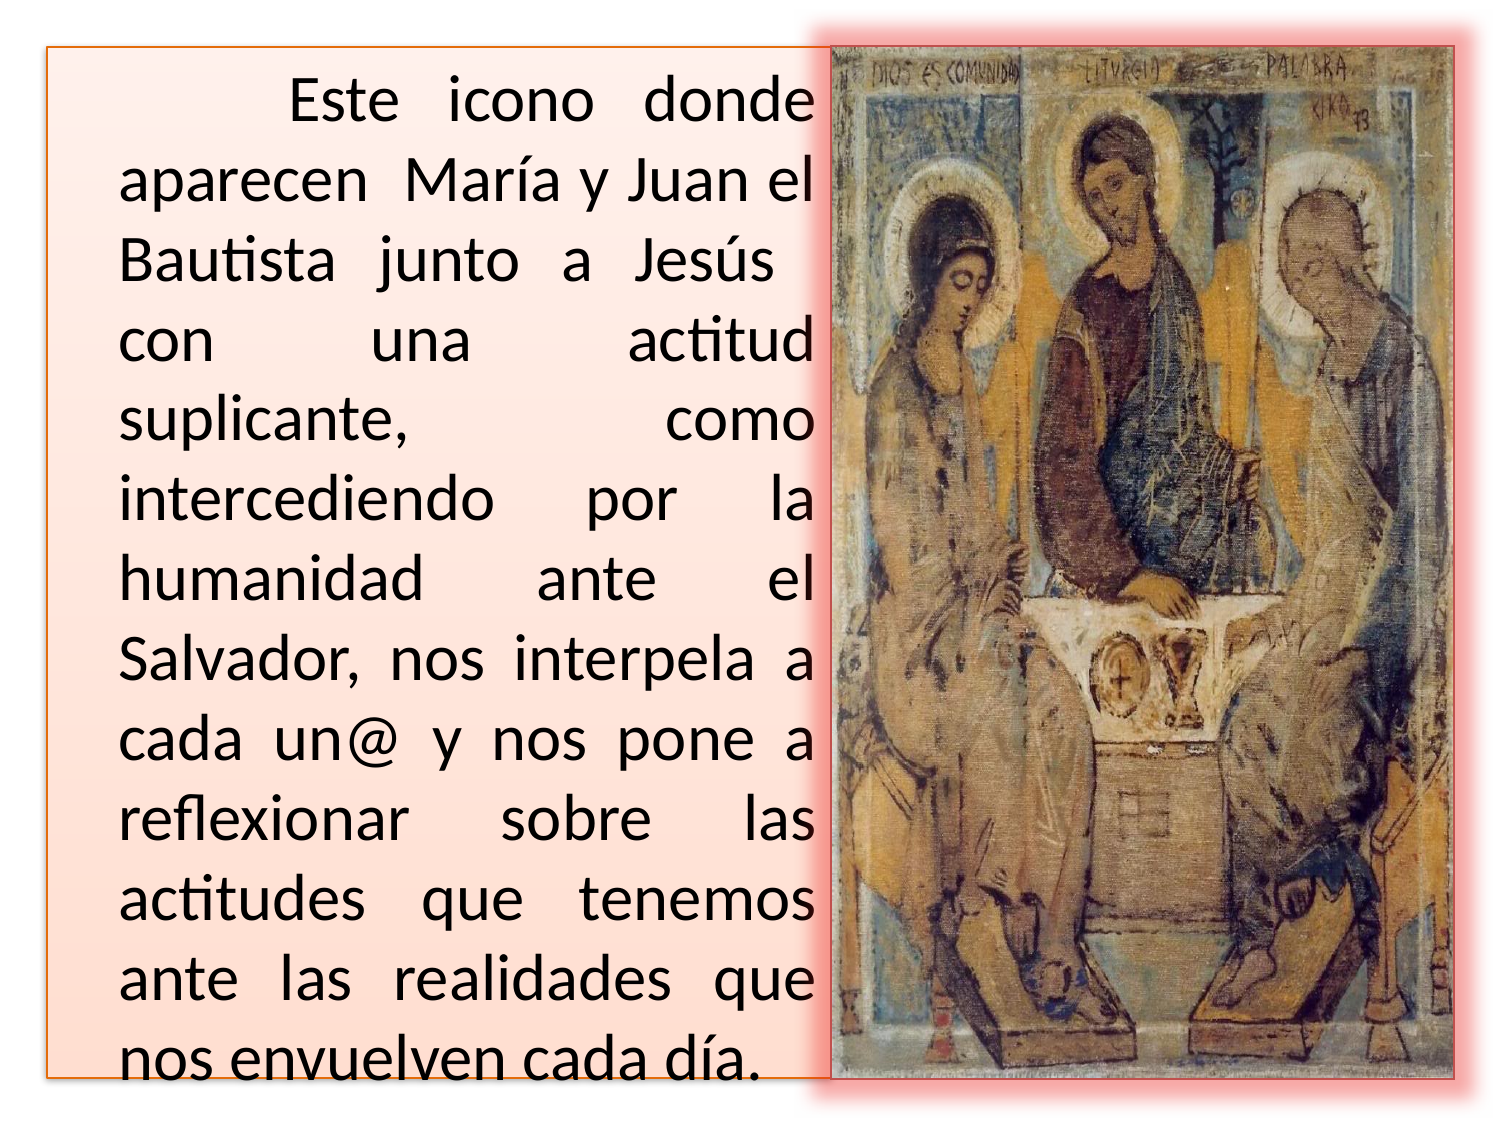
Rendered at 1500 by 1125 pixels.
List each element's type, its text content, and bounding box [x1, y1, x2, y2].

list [805, 46, 816, 1079]
list Este icono donde aparecen María y Juan el Bautista junto a Jesús con una actitud suplicante, como intercediendo por la humanidad ante el Salvador, nos interpela a cada un@ y nos pone a reflexionar sobre las actitudes que tenemos ante las realidades que nos envuelven cada día. [46, 46, 805, 1079]
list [831, 46, 1454, 1079]
